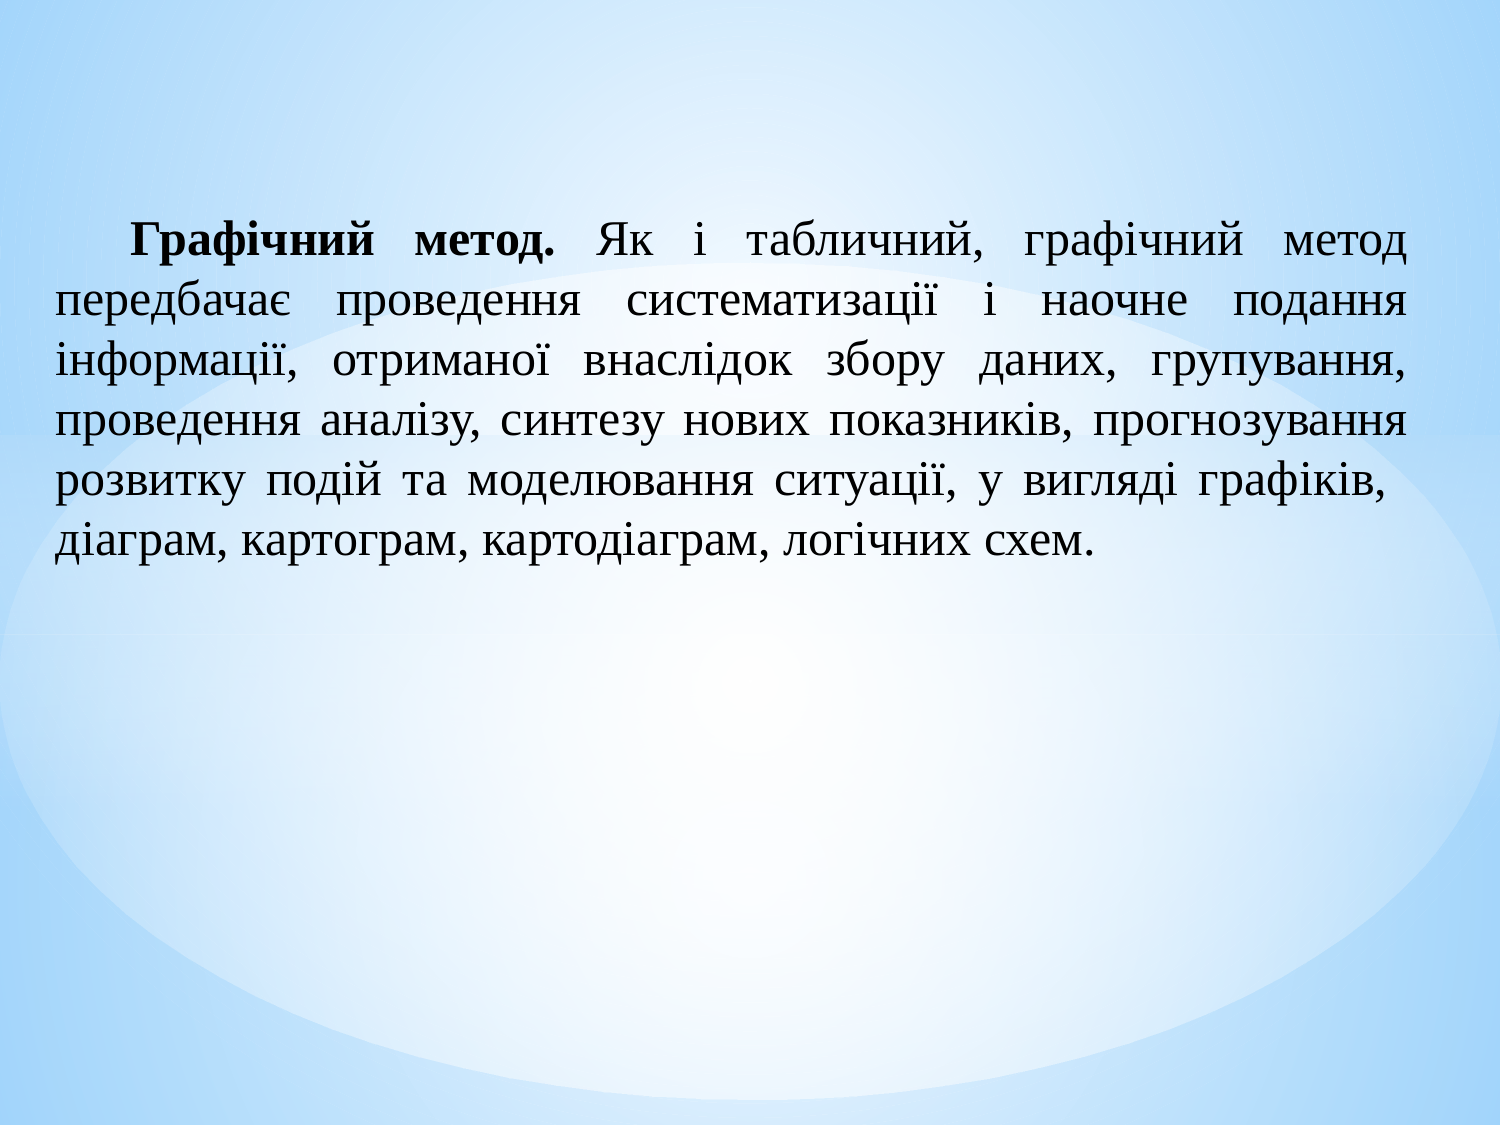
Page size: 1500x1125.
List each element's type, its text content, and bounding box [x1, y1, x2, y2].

text_box Графічний метод. Як і табличний, графічний метод передбачає проведення систематизації і наочне подання інформації, отриманої внаслідок збору даних, групування, проведення аналізу, синтезу нових показників, прогнозування розвитку подій та моделювання ситуації, у вигляді графіків, діаграм, картограм, картодіаграм, логічних схем. [41, 78, 1424, 573]
